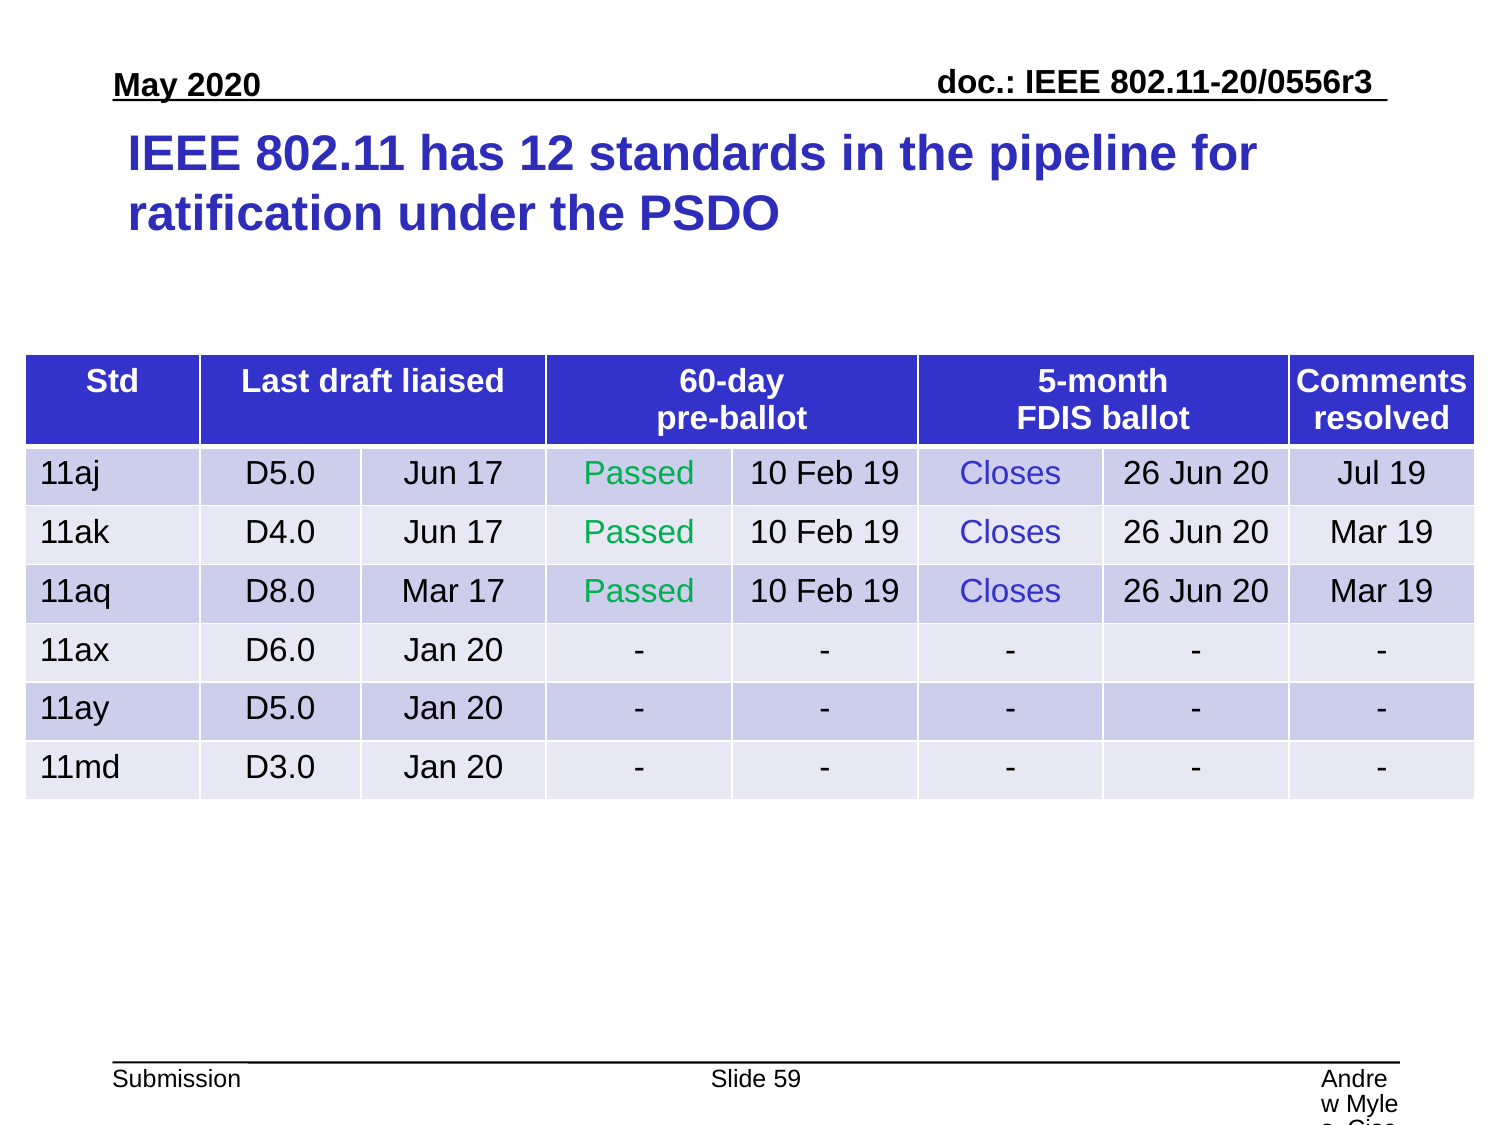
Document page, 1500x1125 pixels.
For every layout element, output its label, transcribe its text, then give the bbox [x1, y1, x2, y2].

table_cell D3.0 [201, 742, 360, 799]
table_cell - [1290, 683, 1474, 740]
table_cell Jun 17 [362, 449, 545, 505]
table_cell - [733, 683, 917, 740]
table_cell Mar 19 [1290, 506, 1474, 564]
table_cell Passed [547, 565, 731, 623]
table_cell - [919, 624, 1102, 681]
slide_number Slide 59 [709, 1061, 803, 1093]
table_cell 26 Jun 20 [1104, 449, 1288, 505]
table_cell Passed [547, 449, 731, 505]
table_cell Closes [919, 449, 1102, 505]
table_cell Closes [919, 565, 1102, 623]
table_cell D5.0 [201, 449, 360, 505]
table_cell - [547, 742, 731, 799]
table_header 60-day pre-ballot [547, 355, 917, 444]
table_cell 11aq [26, 565, 199, 623]
table_cell 26 Jun 20 [1104, 565, 1288, 623]
table_cell - [1104, 742, 1288, 799]
table_cell - [919, 742, 1102, 799]
table_cell 26 Jun 20 [1104, 506, 1288, 564]
table_cell Closes [919, 506, 1102, 564]
table_cell D4.0 [201, 506, 360, 564]
table_cell Jan 20 [362, 742, 545, 799]
table_cell 11ay [26, 683, 199, 740]
title IEEE 802.11 has 12 standards in the pipeline for ratification under the PSDO [112, 112, 1388, 288]
table_cell 11aj [26, 449, 199, 505]
table_cell Jan 20 [362, 624, 545, 681]
table_cell - [919, 683, 1102, 740]
table_cell D5.0 [201, 683, 360, 740]
table_cell Jan 20 [362, 683, 545, 740]
table_cell - [547, 683, 731, 740]
table_cell - [1104, 624, 1288, 681]
table_header Last draft liaised [201, 355, 545, 444]
table_cell Jun 17 [362, 506, 545, 564]
table_cell 10 Feb 19 [733, 565, 917, 623]
table_cell Mar 19 [1290, 565, 1474, 623]
table_cell 11md [26, 742, 199, 799]
table_cell 10 Feb 19 [733, 506, 917, 564]
table_header 5-month FDIS ballot [919, 355, 1288, 444]
table_cell - [1290, 742, 1474, 799]
table_cell Jul 19 [1290, 449, 1474, 505]
table_cell 10 Feb 19 [733, 449, 917, 505]
table_cell - [1290, 624, 1474, 681]
table_cell - [1104, 683, 1288, 740]
table_cell D8.0 [201, 565, 360, 623]
table_cell - [733, 742, 917, 799]
footer Andrew Myles, Cisco [1320, 1061, 1402, 1093]
table_header Comments resolved [1290, 355, 1474, 444]
table_cell 11ak [26, 506, 199, 564]
table_header Std [26, 355, 199, 444]
table_cell D6.0 [201, 624, 360, 681]
table_cell - [547, 624, 731, 681]
table_cell - [733, 624, 917, 681]
table_cell Passed [547, 506, 731, 564]
table_cell Mar 17 [362, 565, 545, 623]
table_cell 11ax [26, 624, 199, 681]
